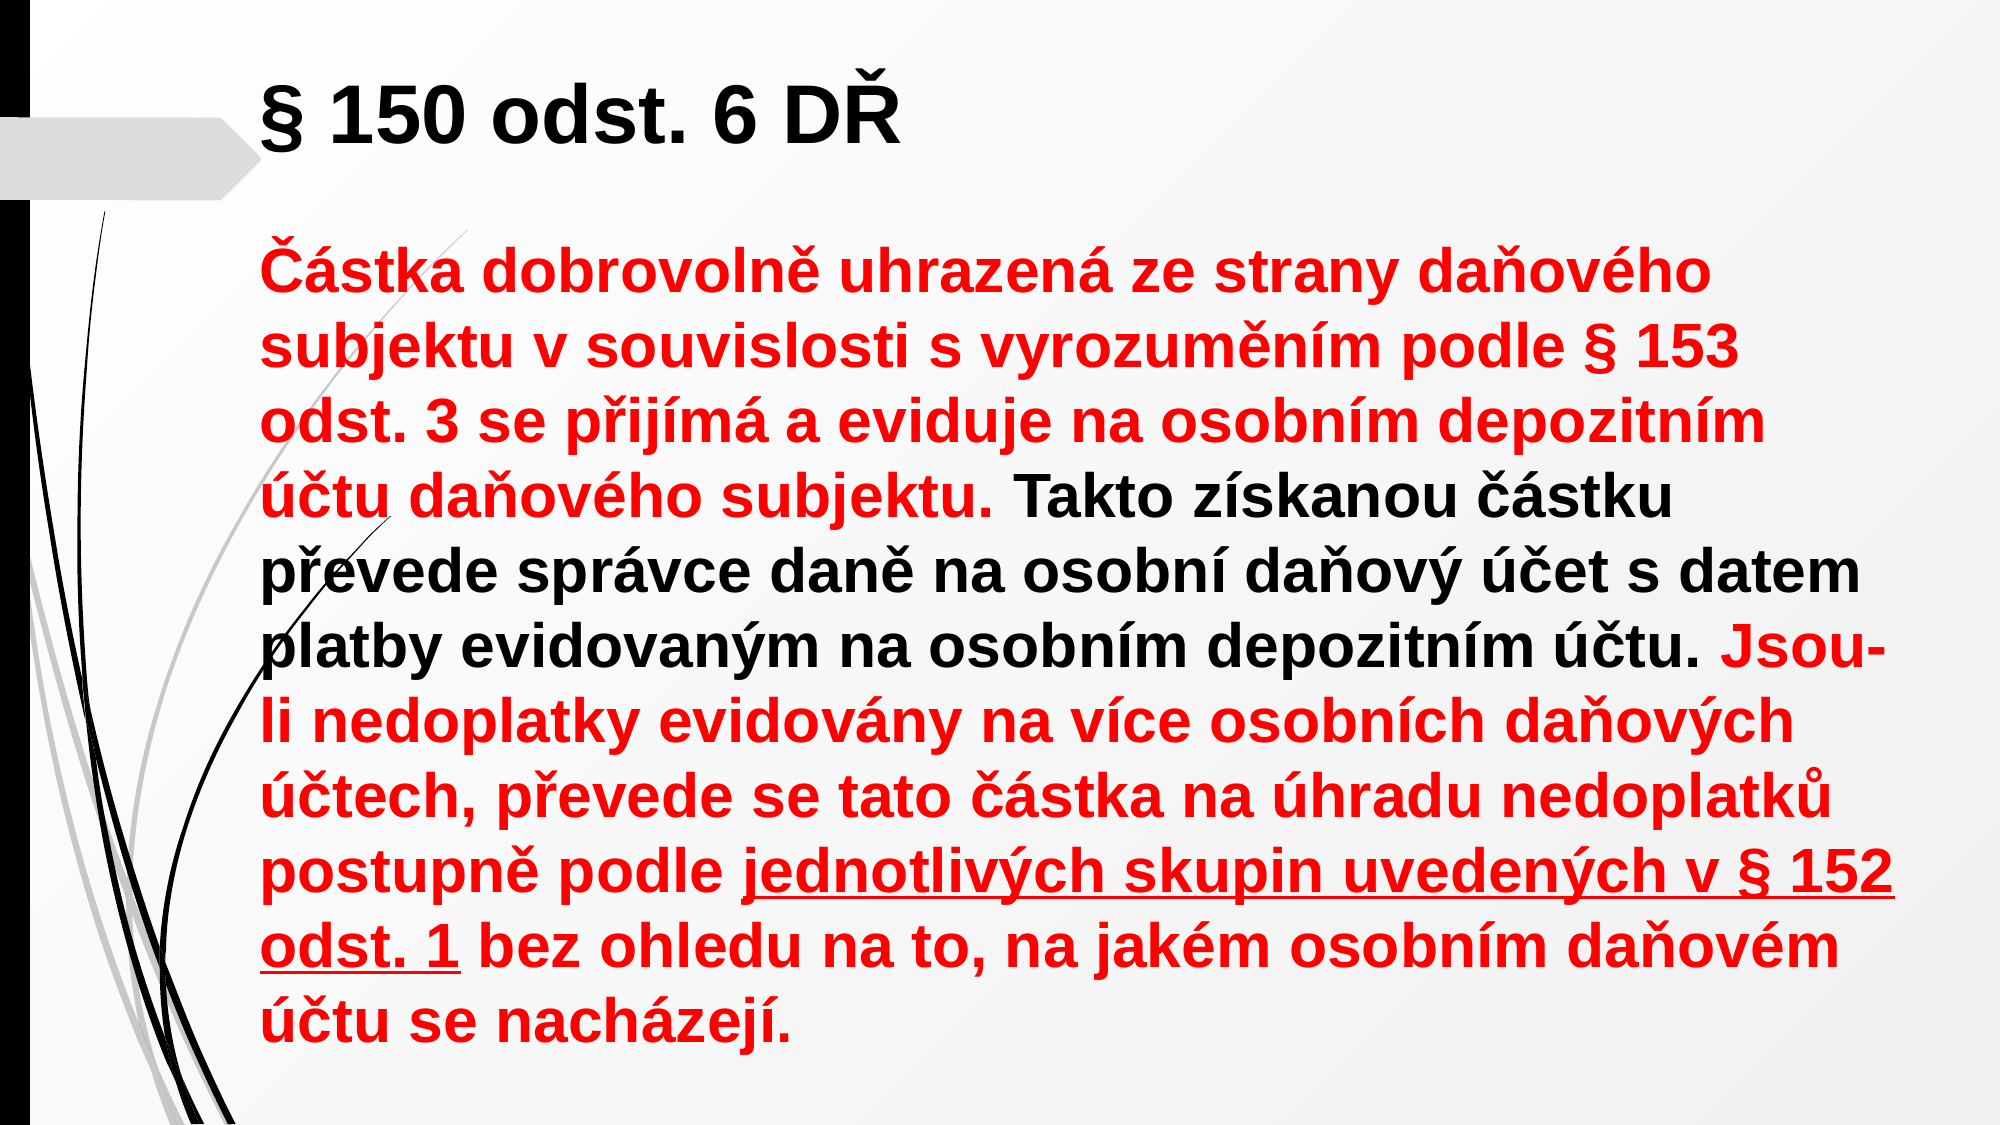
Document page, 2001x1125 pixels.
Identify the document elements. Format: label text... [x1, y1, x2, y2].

text_box § 150 odst. 6 DŘ Částka dobrovolně uhrazená ze strany daňového subjektu v souvislosti s vyrozuměním podle § 153 odst. 3 se přijímá a eviduje na osobním depozitním účtu daňového subjektu. Takto získanou částku převede správce daně na osobní daňový účet s datem platby evidovaným na osobním depozitním účtu. Jsou-li nedoplatky evidovány na více osobních daňových účtech, převede se tato částka na úhradu nedoplatků postupně podle jednotlivých skupin uvedených v § 152 odst. 1 bez ohledu na to, na jakém osobním daňovém účtu se nacházejí. [244, 52, 1912, 1098]
